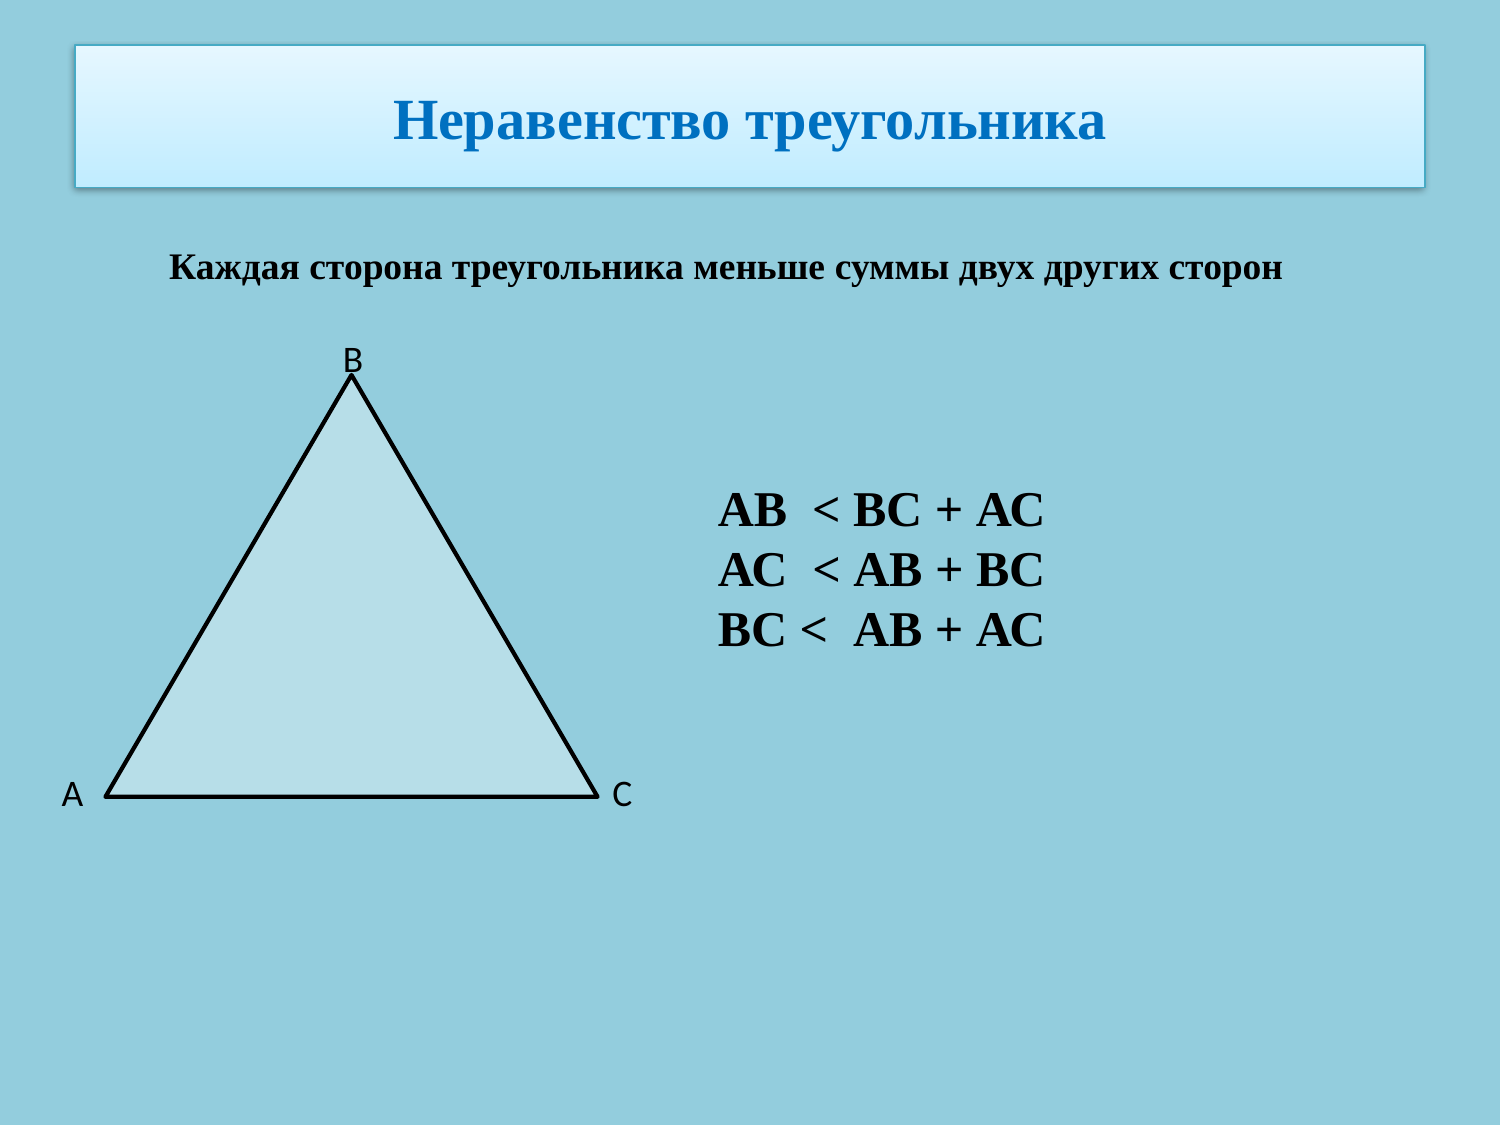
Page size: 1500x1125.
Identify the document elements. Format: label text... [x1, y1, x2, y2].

text_box А [46, 761, 141, 822]
title Неравенство треугольника [74, 44, 1426, 188]
text_box [123, 388, 597, 799]
text_box АВ < ВС + АС АС < АВ + ВС ВС < АВ + АС [703, 468, 1395, 664]
text_box С [597, 761, 692, 822]
text_box В [328, 328, 375, 388]
text_box Каждая сторона треугольника меньше суммы двух других сторон [140, 234, 1313, 295]
